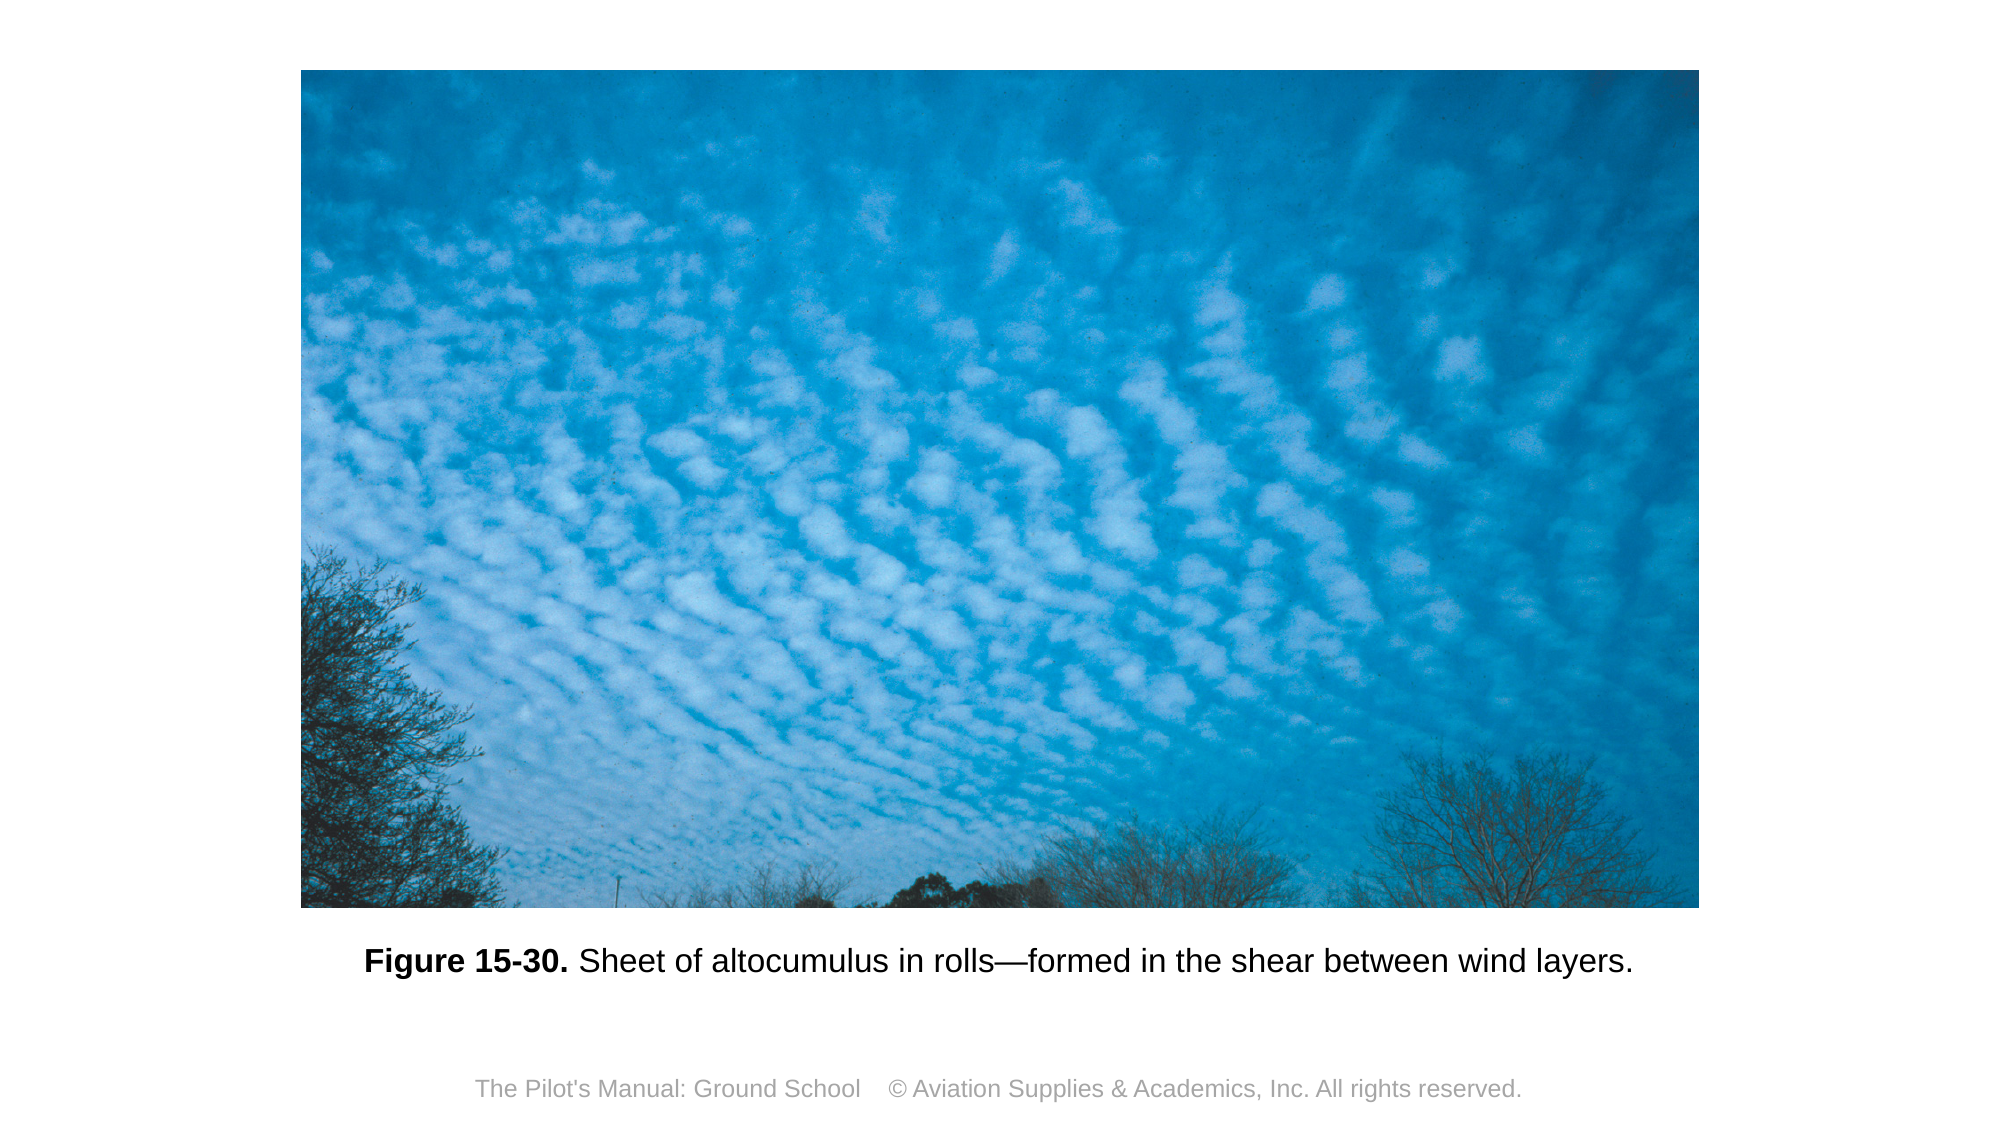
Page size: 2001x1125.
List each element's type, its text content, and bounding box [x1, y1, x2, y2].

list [301, 70, 1699, 909]
footer The Pilot's Manual: Ground School © Aviation Supplies & Academics, Inc. All rights reserved. [137, 1058, 1863, 1118]
title Figure 15-30. Sheet of altocumulus in rolls—formed in the shear between wind layers. [137, 936, 1863, 1058]
